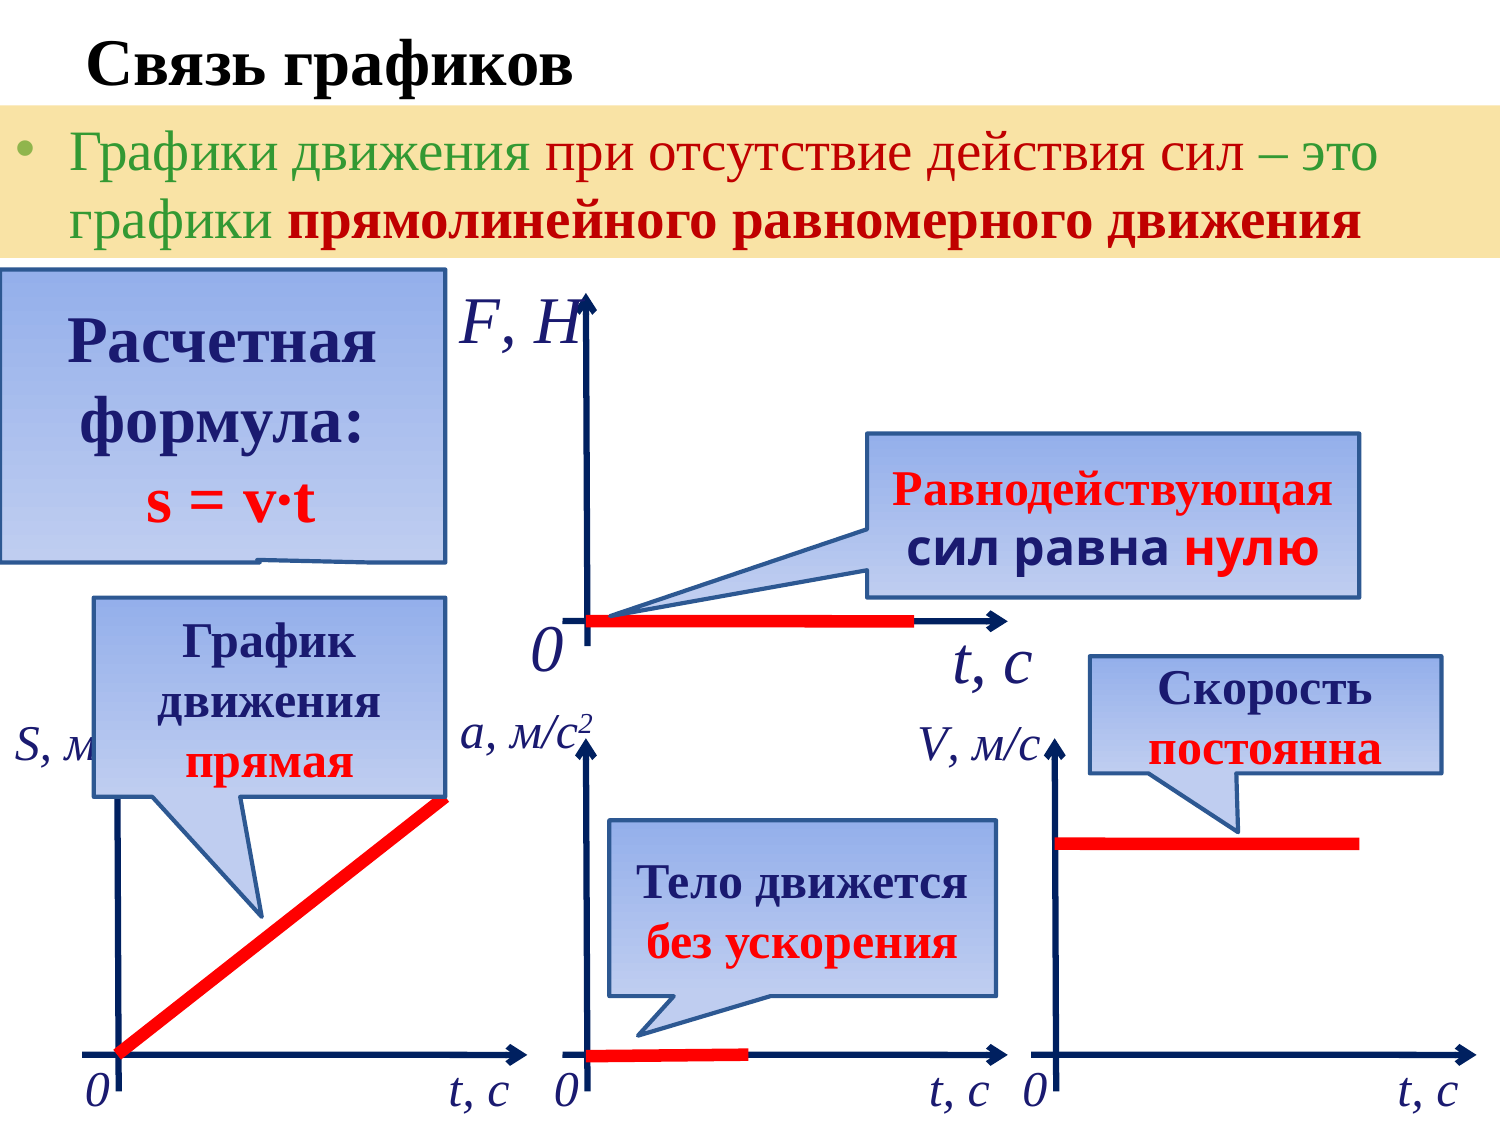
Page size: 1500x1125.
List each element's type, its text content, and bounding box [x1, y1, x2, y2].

text_box 0 [1007, 1049, 1125, 1124]
text_box t, с [913, 1049, 1007, 1054]
text_box t, с [937, 609, 1055, 703]
text_box t, с [433, 1049, 538, 1124]
text_box t, с [913, 1062, 1007, 1124]
text_box 0 [538, 1049, 657, 1124]
title Связь графиков [70, 0, 622, 105]
text_box График движения прямая [91, 595, 448, 799]
list Графики движения при отсутствие действия сил – это графики прямолинейного равномерного движения [0, 105, 1500, 259]
text_box S, м [0, 703, 91, 778]
text_box Скорость постоянна [1087, 654, 1444, 835]
text_box V, м/с [902, 703, 1067, 778]
text_box Тело движется без ускорения [607, 818, 999, 1038]
text_box Равнодействующая сил равна нулю [608, 431, 1362, 618]
text_box Расчетная формула: s = v∙t [0, 267, 448, 565]
text_box 0 [70, 1049, 188, 1124]
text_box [116, 796, 446, 1055]
text_box 0 [515, 597, 633, 691]
text_box а, м/с2 [448, 691, 633, 767]
text_box F, Н [448, 269, 610, 365]
text_box t, с [1382, 1049, 1500, 1124]
